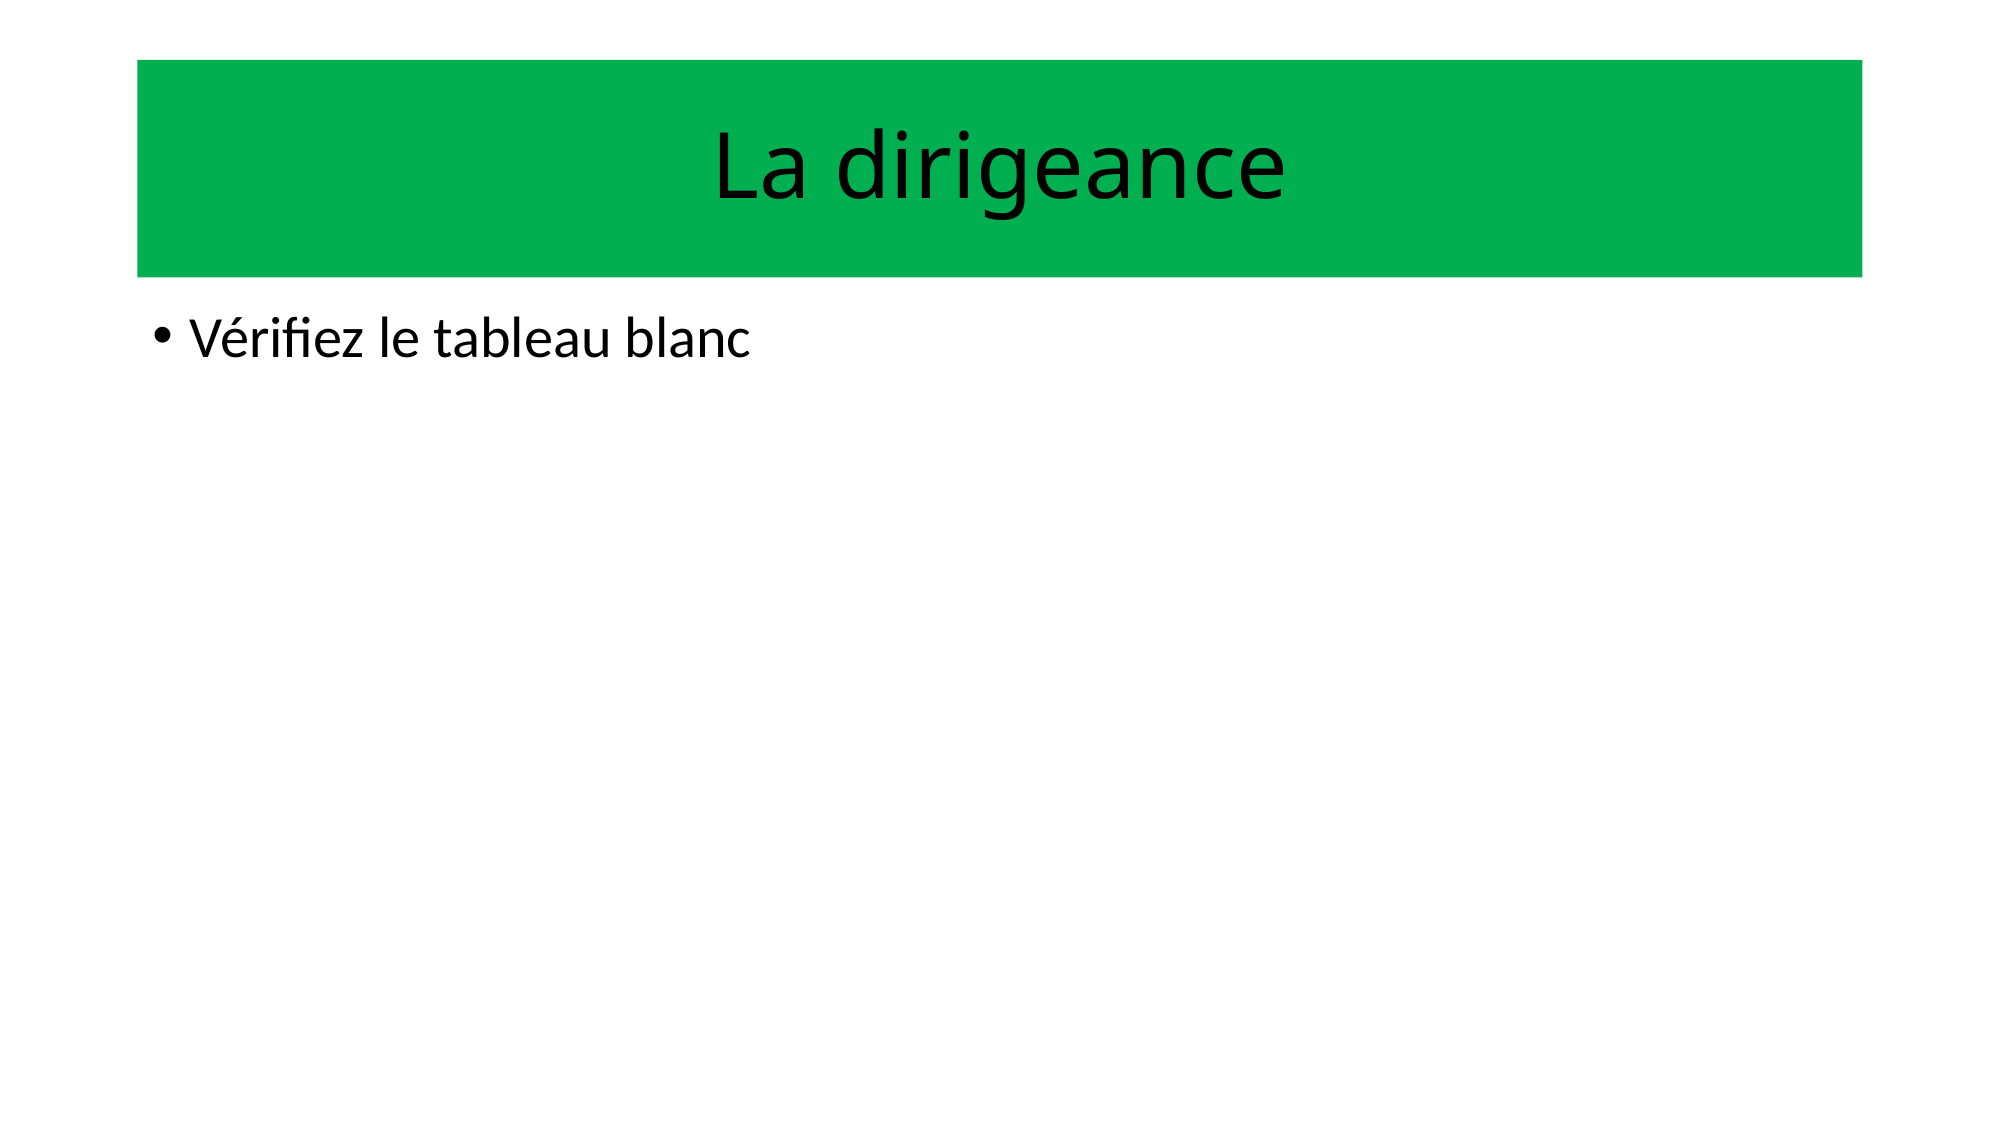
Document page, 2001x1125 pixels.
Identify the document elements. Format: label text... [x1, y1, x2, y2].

list Vérifiez le tableau blanc [137, 299, 1863, 1014]
title La dirigeance [137, 59, 1863, 278]
